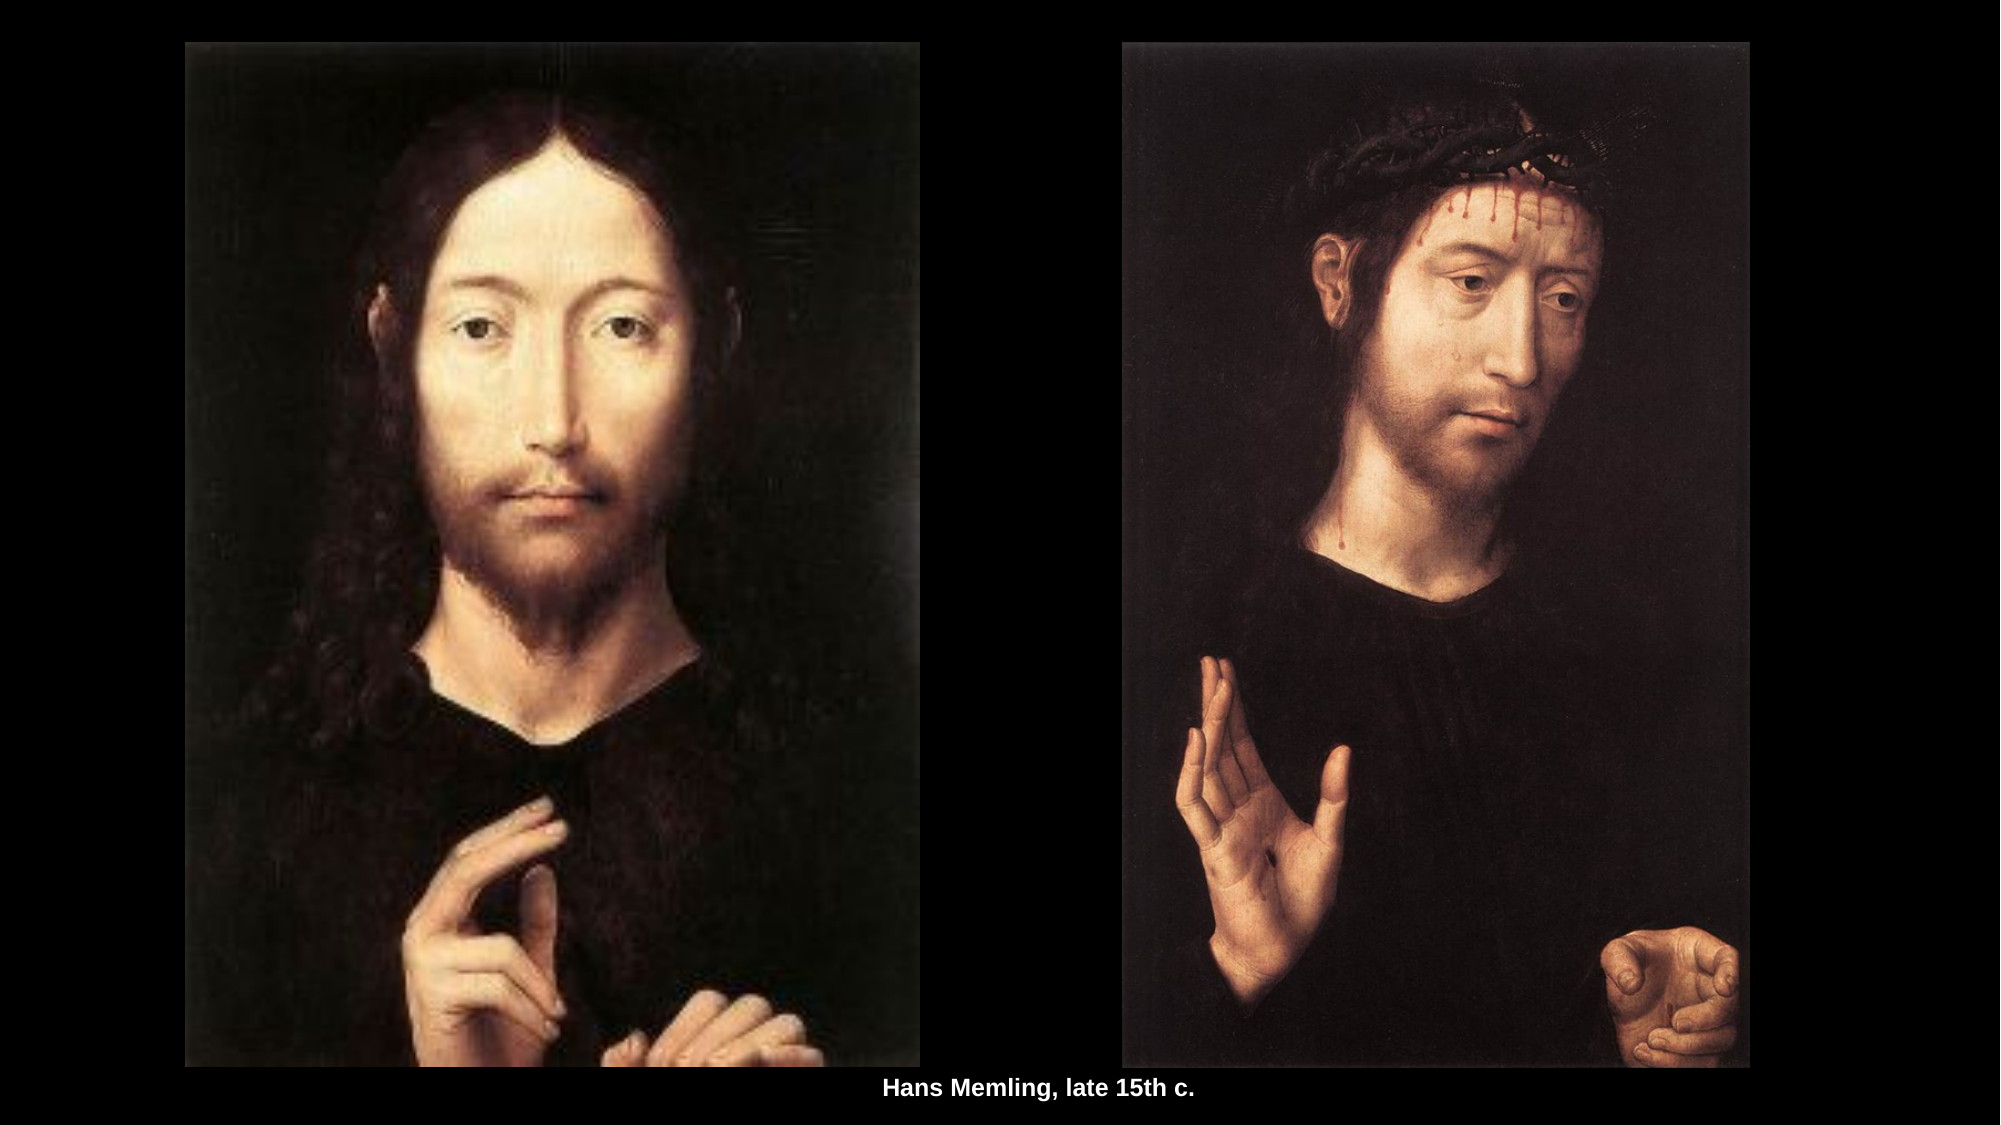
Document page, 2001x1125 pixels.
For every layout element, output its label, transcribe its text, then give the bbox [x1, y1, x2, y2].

text_box Hans Memling, late 15th c. [867, 1064, 1868, 1109]
picture [1122, 42, 1750, 1068]
picture [185, 42, 920, 1067]
